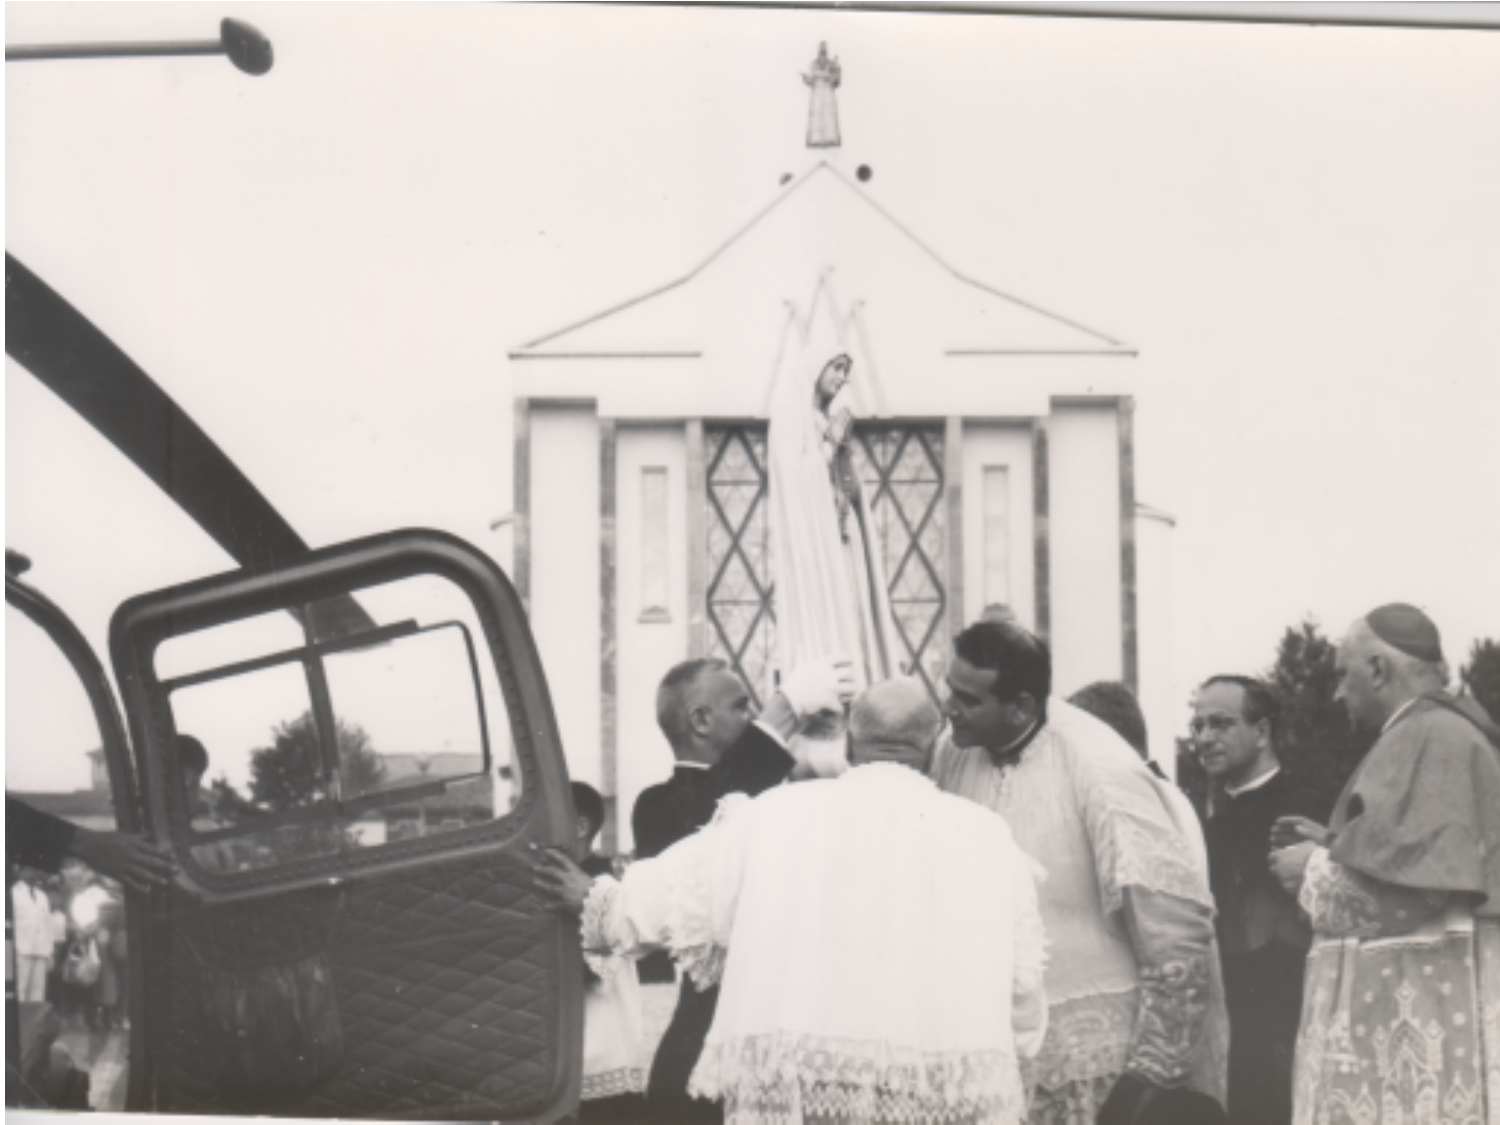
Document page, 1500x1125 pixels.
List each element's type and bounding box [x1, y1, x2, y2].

list [5, 1, 1500, 1125]
